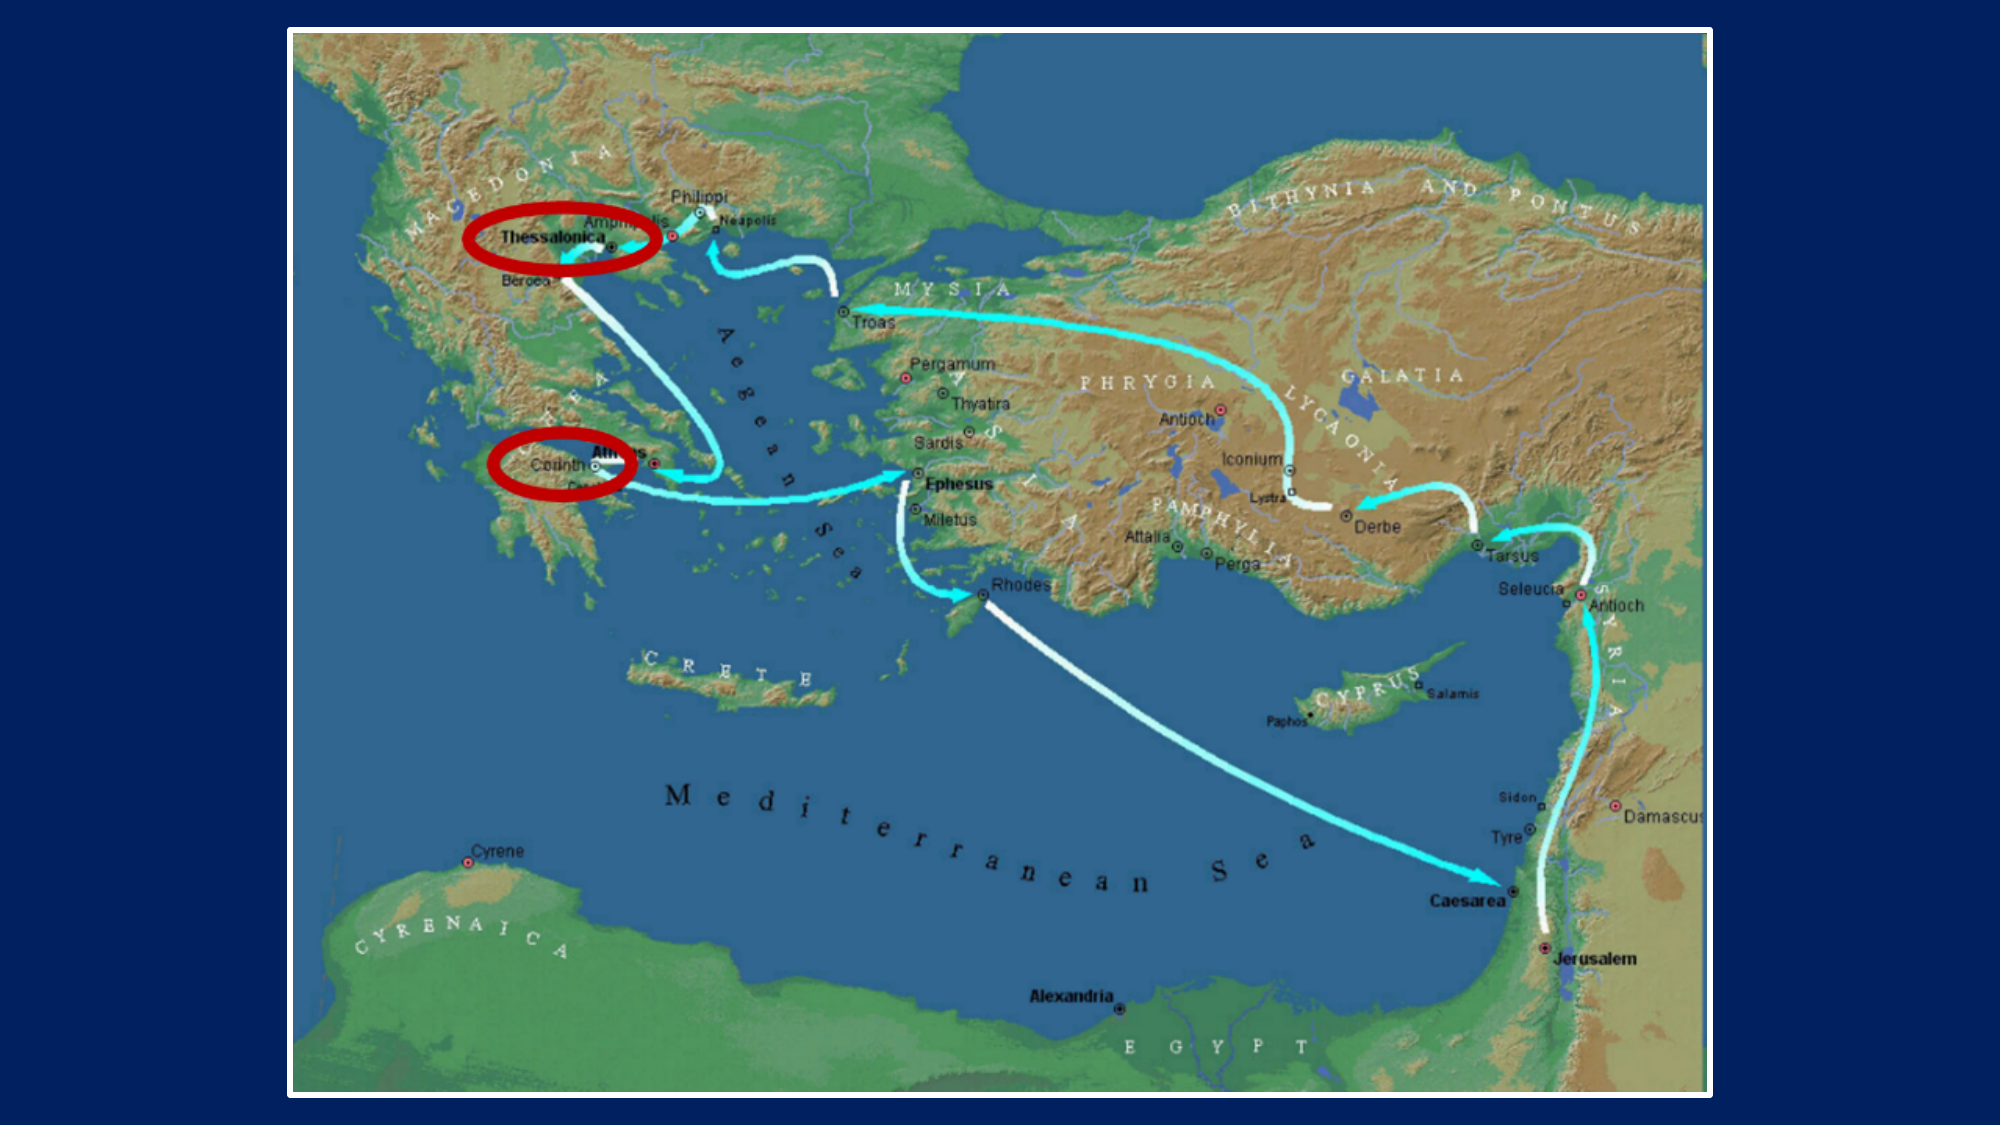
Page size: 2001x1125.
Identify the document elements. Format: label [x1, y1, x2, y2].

picture [293, 32, 1707, 1093]
